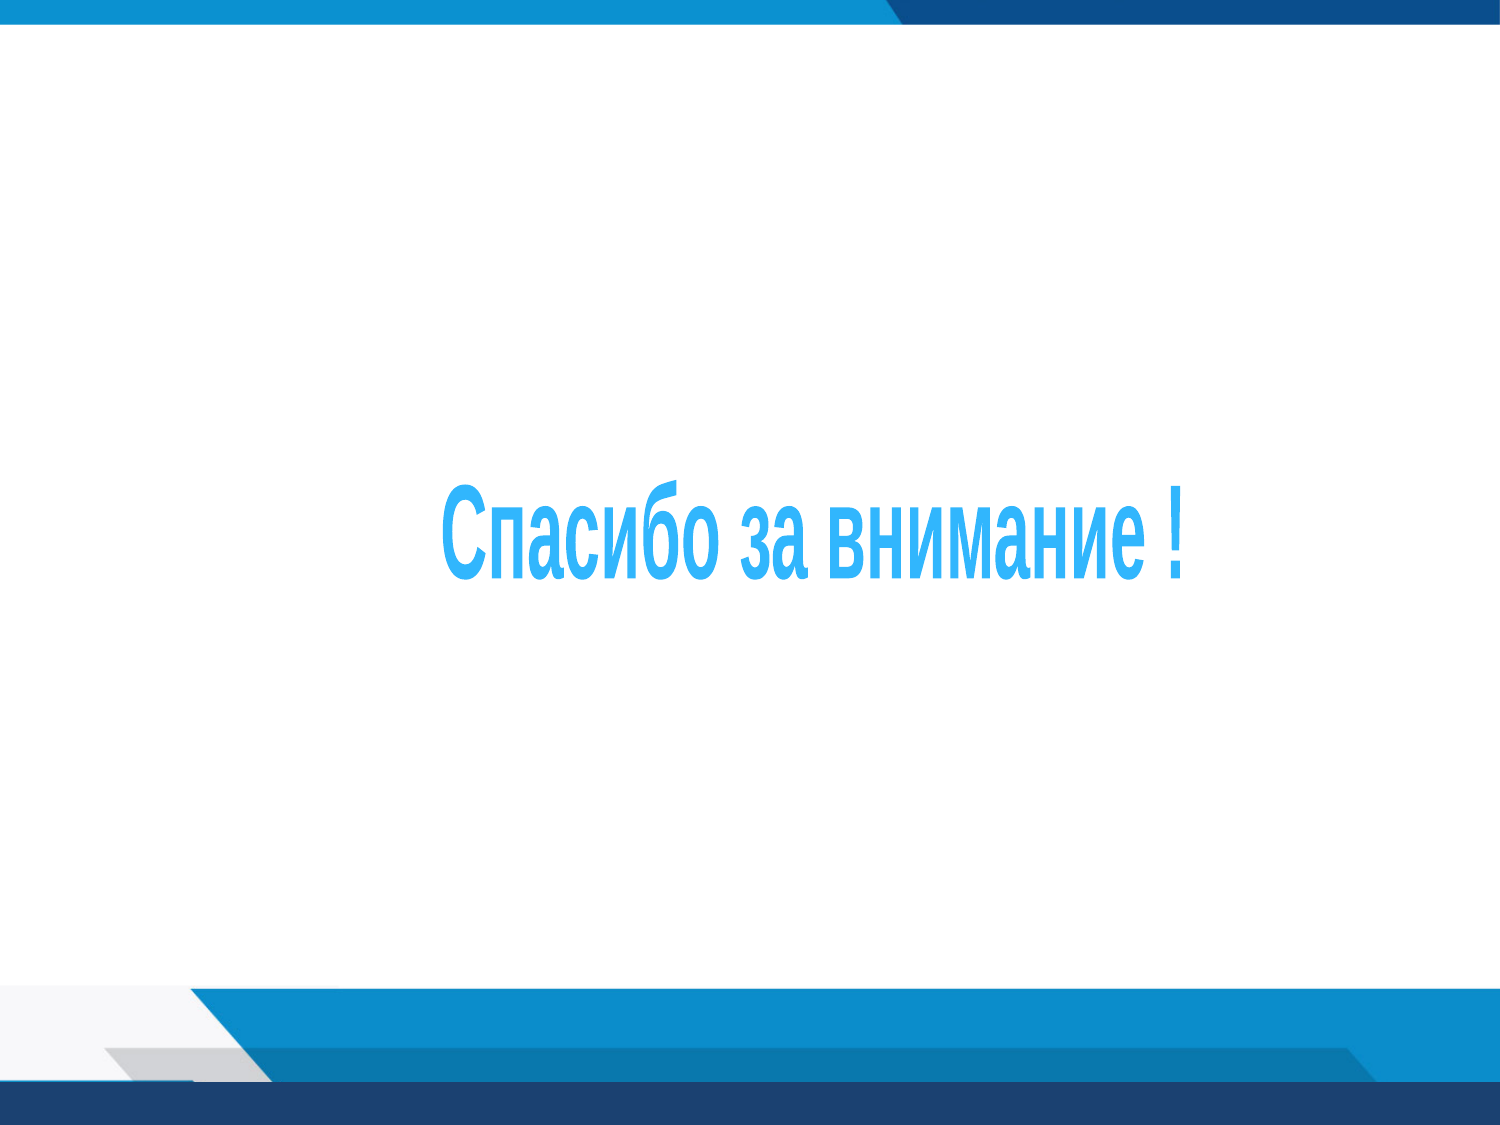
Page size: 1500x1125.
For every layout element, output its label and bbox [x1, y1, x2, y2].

picture [0, 0, 1500, 1080]
text_box [0, 1080, 1500, 1125]
